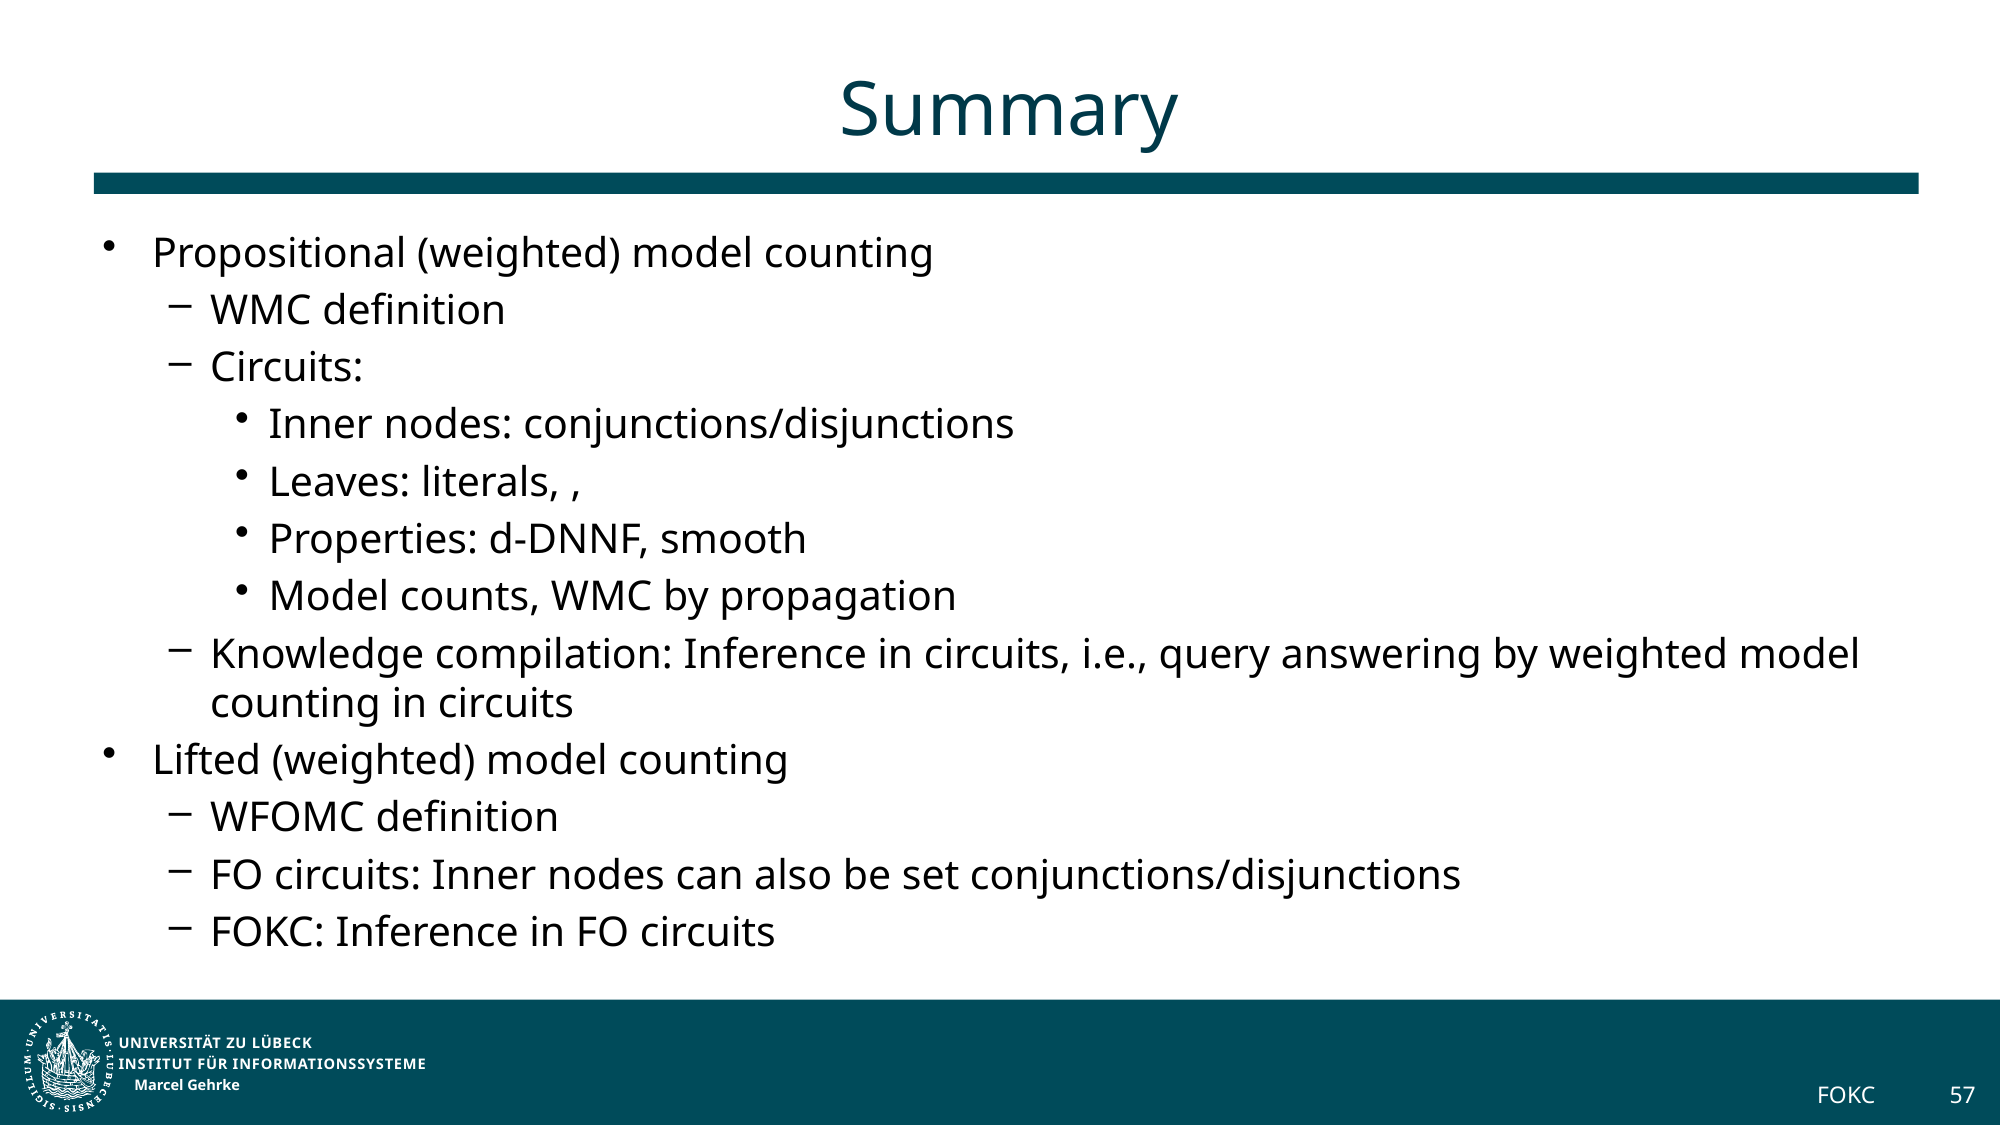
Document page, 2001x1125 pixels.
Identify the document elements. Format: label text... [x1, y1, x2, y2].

title Summary [99, 52, 1919, 161]
slide_number FOKC [1992, 1073, 2000, 1106]
slide_number 57 [1524, 1073, 1992, 1106]
footer Marcel Gehrke [0, 1068, 504, 1101]
